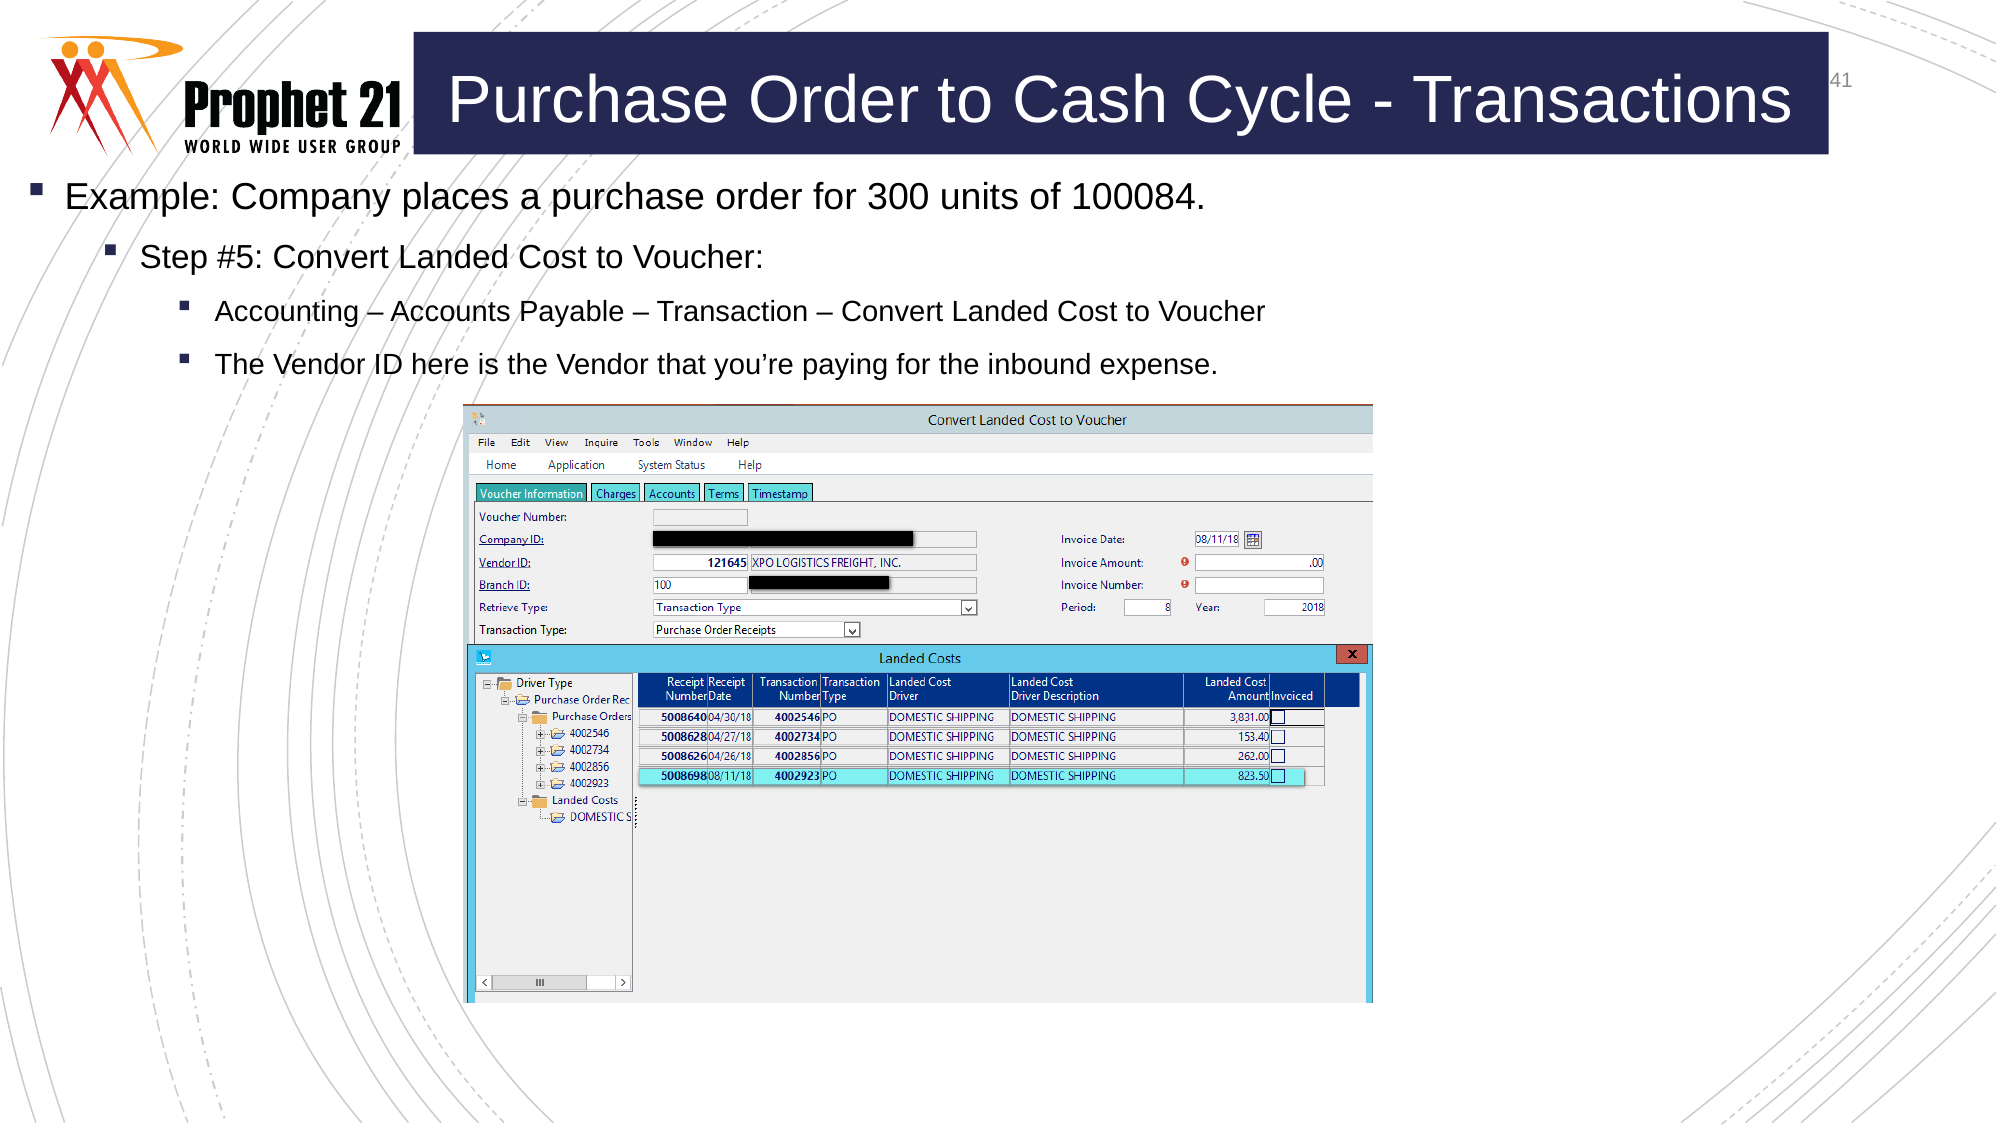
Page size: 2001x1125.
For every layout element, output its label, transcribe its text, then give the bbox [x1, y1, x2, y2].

picture [463, 404, 1373, 1004]
slide_number 41 [1829, 52, 1868, 105]
picture [37, 36, 400, 155]
text_box Purchase Order to Cash Cycle - Transactions [413, 31, 1829, 155]
list Example: Company places a purchase order for 300 units of 100084. Step #5: Convert Landed Cost to Voucher: Accounting – Accounts Payable – Transaction – Convert Landed Cost to Voucher The Vendor ID here is the Vendor that you’re paying for the inbound expense. [12, 155, 2000, 1074]
